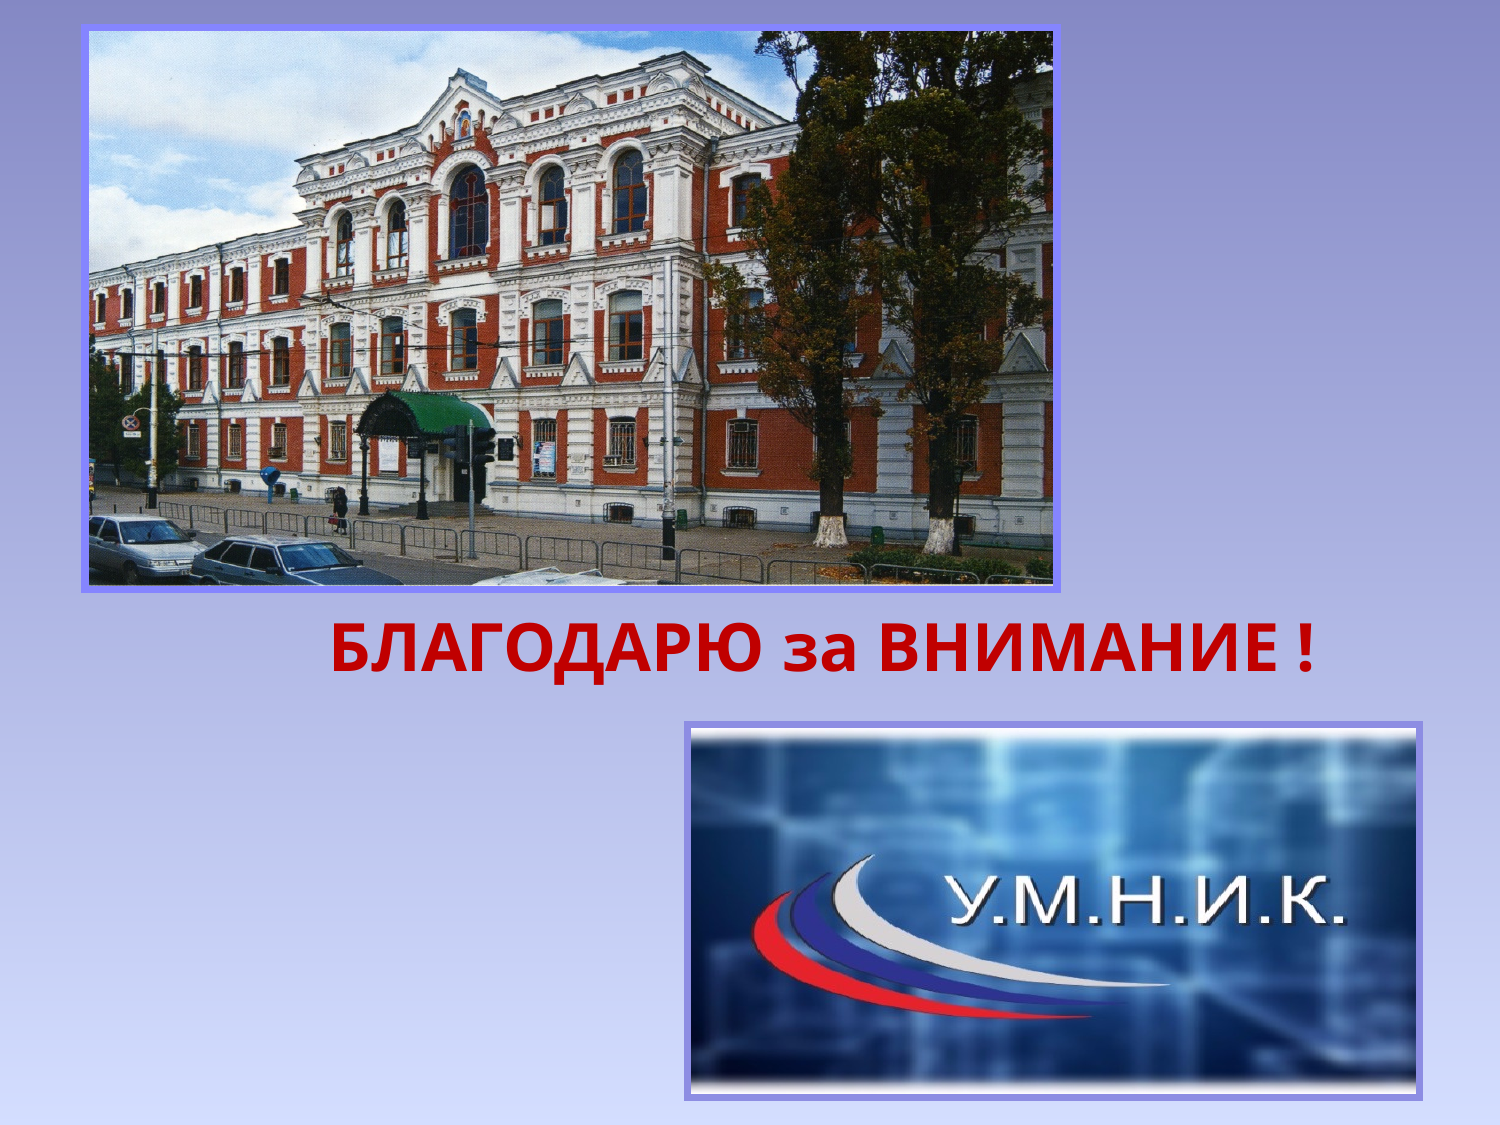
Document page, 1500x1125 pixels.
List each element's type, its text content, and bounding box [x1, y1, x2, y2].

picture [690, 727, 1417, 1095]
title БЛАГОДАРЮ за ВНИМАНИЕ ! [182, 597, 1463, 693]
picture [88, 30, 1054, 587]
